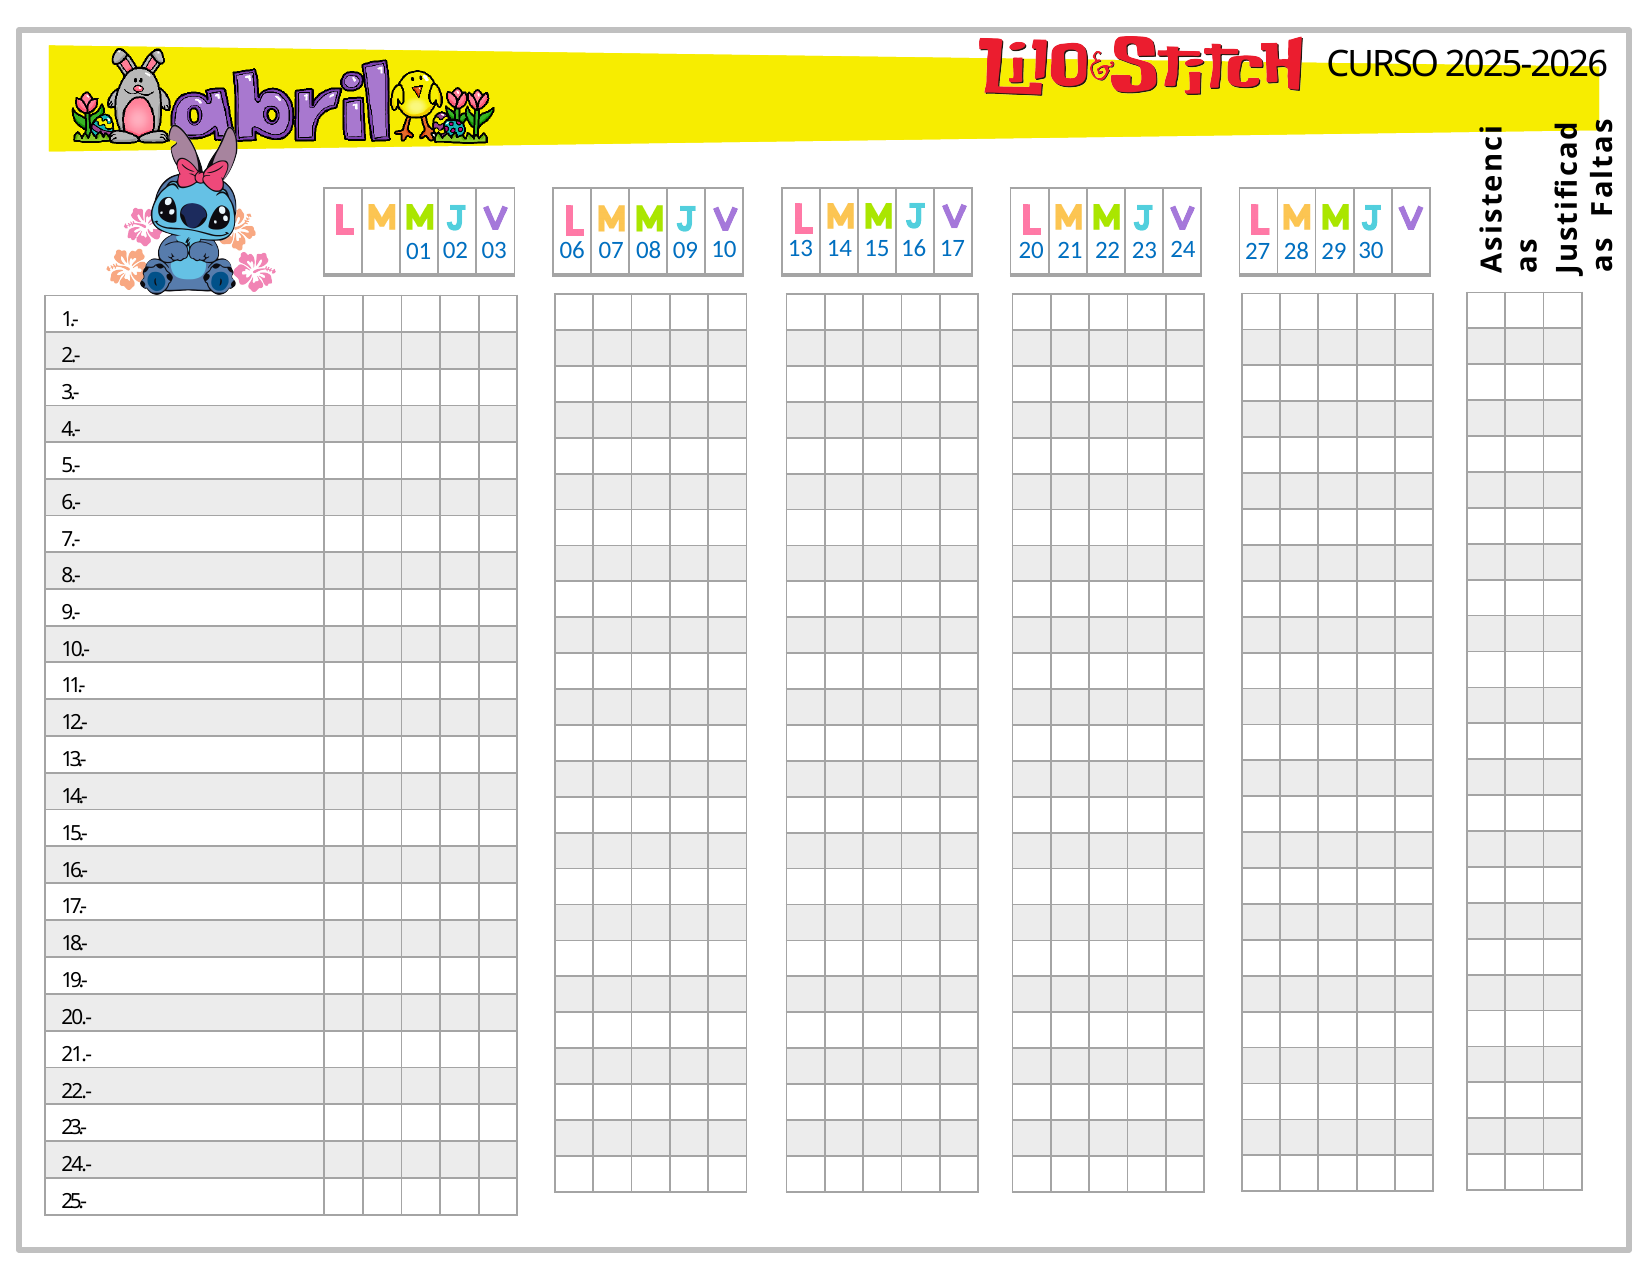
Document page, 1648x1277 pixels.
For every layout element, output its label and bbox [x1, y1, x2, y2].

table_cell [1128, 367, 1165, 401]
table_cell [826, 510, 862, 545]
table_cell [1358, 330, 1394, 364]
table_cell [1544, 652, 1581, 687]
table_cell [709, 977, 746, 1011]
table_cell [671, 941, 707, 975]
table_cell [1243, 941, 1279, 975]
table_cell [325, 480, 362, 515]
table_header [1128, 295, 1165, 329]
table_cell [441, 1142, 478, 1177]
table_cell [1090, 546, 1127, 580]
table_header [1240, 189, 1277, 273]
picture [904, 193, 994, 239]
table_cell [1544, 545, 1581, 579]
table_cell [1281, 474, 1317, 508]
table_cell [826, 403, 862, 437]
table_cell [1396, 797, 1432, 831]
table_cell [556, 977, 592, 1011]
table_cell [1052, 439, 1088, 473]
table_cell [364, 700, 401, 735]
table_header [1393, 240, 1429, 273]
table_cell [1167, 798, 1203, 832]
table_cell [1090, 977, 1127, 1011]
table_cell [594, 869, 631, 904]
table_cell [1052, 1013, 1088, 1047]
table_cell [1544, 1155, 1581, 1189]
table_cell [441, 333, 478, 368]
table_cell [826, 475, 862, 509]
table_cell [941, 367, 977, 401]
table_cell [1128, 331, 1165, 365]
table_cell [1052, 1085, 1088, 1119]
table_cell [594, 1121, 631, 1155]
table_cell [1396, 1048, 1432, 1083]
table_cell [364, 1068, 401, 1103]
table_header [897, 239, 933, 273]
table_cell [480, 516, 516, 551]
table_cell [1319, 905, 1356, 939]
table_cell [480, 1032, 516, 1067]
table_cell [325, 333, 362, 368]
table_cell [1544, 940, 1581, 974]
table_cell [902, 1085, 939, 1119]
table_cell [1013, 905, 1050, 940]
table_cell [1013, 1085, 1050, 1119]
table_cell [1013, 331, 1050, 365]
table_cell [1090, 690, 1127, 724]
table_cell [1128, 690, 1165, 724]
table_cell [1243, 905, 1279, 939]
table_cell [1396, 977, 1432, 1011]
table_cell [671, 331, 707, 365]
table_cell [787, 403, 824, 437]
table_header [1396, 294, 1432, 329]
table_cell [1396, 330, 1432, 364]
table_cell [1013, 798, 1050, 832]
table_header [935, 239, 971, 273]
table_cell [1396, 1120, 1432, 1154]
table_cell [1128, 546, 1165, 580]
table_cell [1013, 869, 1050, 904]
table_cell [902, 905, 939, 940]
table_cell [1544, 329, 1581, 363]
table_cell [1506, 473, 1543, 507]
table_cell [441, 847, 478, 882]
table_cell [1281, 546, 1317, 580]
table_cell [1090, 1049, 1127, 1083]
table_cell [787, 331, 824, 365]
table_cell [1167, 331, 1203, 365]
table_cell [1052, 510, 1088, 545]
table_cell [1281, 582, 1317, 616]
table_cell [594, 726, 631, 760]
table_cell [902, 941, 939, 975]
table_header [592, 249, 628, 273]
table_cell [1167, 510, 1203, 545]
table_cell [480, 406, 516, 441]
table_cell [1396, 366, 1432, 400]
table_cell [864, 834, 901, 868]
table_cell [1167, 654, 1203, 688]
table_cell [364, 884, 401, 919]
table_cell [46, 443, 323, 478]
table_header [1281, 294, 1317, 329]
table_cell [402, 1142, 439, 1177]
table_cell [1468, 616, 1504, 651]
table_cell [787, 475, 824, 509]
table_cell [787, 1121, 824, 1155]
table_cell [1319, 1013, 1356, 1047]
table_cell [902, 367, 939, 401]
table_cell [709, 762, 746, 796]
table_cell [787, 1049, 824, 1083]
table_cell [1396, 438, 1432, 472]
table_cell [441, 480, 478, 515]
table_cell [556, 403, 592, 437]
table_cell [1167, 977, 1203, 1011]
table_cell [826, 1013, 862, 1047]
table_cell [787, 1157, 824, 1191]
table_cell [1281, 833, 1317, 867]
table_cell [325, 590, 362, 625]
table_cell [1468, 581, 1504, 615]
table_cell [364, 406, 401, 441]
table_cell [671, 367, 707, 401]
table_cell [364, 370, 401, 405]
table_cell [46, 1179, 323, 1214]
table_header [668, 189, 704, 195]
table_header [1468, 293, 1504, 327]
table_cell [556, 1085, 592, 1119]
table_cell [941, 654, 977, 688]
table_cell [480, 590, 516, 625]
table_cell [709, 475, 746, 509]
table_cell [709, 546, 746, 580]
table_cell [402, 700, 439, 735]
table_cell [902, 977, 939, 1011]
table_cell [1544, 509, 1581, 543]
table_cell [441, 810, 478, 845]
table_cell [46, 590, 323, 625]
table_cell [632, 618, 669, 652]
table_header [1167, 295, 1203, 329]
table_cell [671, 618, 707, 652]
table_cell [902, 654, 939, 688]
table_cell [1013, 834, 1050, 868]
table_cell [1052, 905, 1088, 940]
table_cell [46, 884, 323, 919]
table_cell [709, 510, 746, 545]
table_cell [1167, 1157, 1203, 1191]
table_cell [1090, 1121, 1127, 1155]
table_cell [402, 443, 439, 478]
table_cell [594, 331, 631, 365]
table_cell [864, 1049, 901, 1083]
table_cell [1281, 438, 1317, 472]
table_header [554, 189, 590, 273]
table_cell [671, 439, 707, 473]
table_cell [1506, 545, 1543, 579]
table_cell [594, 690, 631, 724]
table_cell [1358, 1120, 1394, 1154]
table_cell [864, 331, 901, 365]
table_cell [709, 1157, 746, 1191]
table_cell [1013, 475, 1050, 509]
table_cell [632, 1085, 669, 1119]
table_cell [632, 977, 669, 1011]
table_cell [556, 762, 592, 796]
table_header [1090, 295, 1127, 329]
table_cell [1090, 618, 1127, 652]
table_cell [1090, 331, 1127, 365]
table_cell [864, 403, 901, 437]
table_cell [1468, 1047, 1504, 1081]
table_cell [1281, 510, 1317, 544]
table_cell [480, 774, 516, 809]
table_cell [787, 618, 824, 652]
table_cell [864, 439, 901, 473]
table_cell [402, 1105, 439, 1140]
table_cell [632, 1049, 669, 1083]
table_cell [1090, 367, 1127, 401]
table_header [556, 295, 592, 329]
table_cell [941, 1049, 977, 1083]
table_cell [902, 690, 939, 724]
table_cell [1167, 546, 1203, 580]
table_cell [1358, 905, 1394, 939]
table_cell [46, 847, 323, 882]
table_cell [1468, 760, 1504, 794]
table_cell [556, 690, 592, 724]
table_cell [1243, 618, 1279, 652]
table_header [941, 295, 977, 329]
table_cell [632, 367, 669, 401]
table_cell [1128, 762, 1165, 796]
table_cell [1506, 1047, 1543, 1081]
table_cell [1052, 618, 1088, 652]
table_cell [826, 439, 862, 473]
table_cell [1128, 618, 1165, 652]
table_header [401, 248, 437, 273]
table_cell [902, 1049, 939, 1083]
table_cell [826, 1085, 862, 1119]
table_cell [632, 1157, 669, 1191]
table_cell [826, 690, 862, 724]
table_cell [1468, 904, 1504, 938]
table_cell [632, 869, 669, 904]
table_cell [46, 663, 323, 698]
table_cell [1167, 1121, 1203, 1155]
table_cell [671, 798, 707, 832]
table_cell [1090, 582, 1127, 616]
table_header [1164, 189, 1200, 194]
table_cell [1468, 1083, 1504, 1117]
table_cell [1243, 869, 1279, 903]
table_header [821, 246, 857, 273]
table_cell [1319, 869, 1356, 903]
table_cell [1358, 510, 1394, 544]
table_cell [1243, 366, 1279, 400]
table_cell [632, 582, 669, 616]
table_cell [864, 367, 901, 401]
table_cell [480, 370, 516, 405]
table_cell [941, 618, 977, 652]
table_cell [1468, 976, 1504, 1010]
table_cell [402, 884, 439, 919]
table_cell [480, 884, 516, 919]
table_cell [1281, 402, 1317, 436]
table_cell [1281, 1048, 1317, 1083]
table_cell [941, 726, 977, 760]
table_cell [1468, 652, 1504, 687]
table_cell [902, 510, 939, 545]
table_cell [1167, 1085, 1203, 1119]
table_cell [441, 663, 478, 698]
table_cell [46, 480, 323, 515]
table_cell [787, 546, 824, 580]
table_cell [709, 582, 746, 616]
table_cell [594, 403, 631, 437]
table_header [864, 295, 901, 329]
table_cell [864, 941, 901, 975]
picture [446, 194, 536, 240]
table_cell [1052, 1157, 1088, 1191]
table_cell [632, 1121, 669, 1155]
table_cell [1281, 330, 1317, 364]
table_cell [1167, 869, 1203, 904]
table_cell [480, 847, 516, 882]
table_cell [594, 546, 631, 580]
table_cell [594, 439, 631, 473]
table_cell [864, 977, 901, 1011]
table_cell [556, 582, 592, 616]
table_cell [1013, 762, 1050, 796]
table_cell [826, 618, 862, 652]
table_cell [1243, 474, 1279, 508]
table_cell [1396, 833, 1432, 867]
table_cell [556, 654, 592, 688]
table_cell [441, 1068, 478, 1103]
table_cell [1468, 724, 1504, 758]
table_cell [826, 869, 862, 904]
table_cell [1358, 618, 1394, 652]
table_cell [1468, 832, 1504, 866]
table_cell [1167, 582, 1203, 616]
table_cell [1319, 725, 1356, 759]
table_cell [1544, 976, 1581, 1010]
table_cell [402, 406, 439, 441]
table_cell [480, 1179, 516, 1214]
table_cell [1243, 546, 1279, 580]
table_cell [1090, 439, 1127, 473]
table_cell [902, 726, 939, 760]
table_cell [1396, 546, 1432, 580]
table_cell [402, 333, 439, 368]
table_cell [1319, 474, 1356, 508]
table_cell [1319, 761, 1356, 795]
table_cell [826, 834, 862, 868]
table_cell [325, 921, 362, 956]
table_cell [671, 869, 707, 904]
table_cell [941, 1157, 977, 1191]
table_cell [1468, 365, 1504, 399]
table_cell [441, 443, 478, 478]
table_cell [632, 762, 669, 796]
table_cell [1468, 796, 1504, 830]
table_cell [325, 995, 362, 1030]
table_cell [671, 510, 707, 545]
table_cell [1396, 582, 1432, 616]
table_cell [1281, 761, 1317, 795]
table_cell [1544, 1083, 1581, 1117]
table_cell [325, 627, 362, 661]
table_cell [441, 516, 478, 551]
table_cell [1052, 331, 1088, 365]
table_cell [941, 690, 977, 724]
table_cell [1506, 1011, 1543, 1046]
table_cell [1013, 977, 1050, 1011]
table_cell [864, 654, 901, 688]
table_cell [1090, 475, 1127, 509]
table_cell [787, 367, 824, 401]
table_cell [1052, 762, 1088, 796]
table_cell [1281, 654, 1317, 688]
table_cell [325, 774, 362, 809]
table_cell [1468, 868, 1504, 902]
table_header [477, 240, 514, 273]
table_cell [1167, 618, 1203, 652]
table_cell [864, 546, 901, 580]
table_cell [1319, 1048, 1356, 1083]
table_header [594, 295, 631, 329]
table_header [902, 295, 939, 329]
table_cell [902, 439, 939, 473]
table_cell [325, 810, 362, 845]
table_cell [1396, 725, 1432, 759]
table_cell [826, 1121, 862, 1155]
table_cell [826, 941, 862, 975]
table_cell [364, 1032, 401, 1067]
table_cell [1544, 688, 1581, 722]
table_cell [594, 1013, 631, 1047]
table_cell [1358, 689, 1394, 724]
table_cell [480, 1142, 516, 1177]
table_cell [787, 762, 824, 796]
table_cell [671, 475, 707, 509]
table_cell [402, 847, 439, 882]
table_cell [787, 690, 824, 724]
table_cell [556, 1121, 592, 1155]
table_cell [632, 1013, 669, 1047]
table_cell [1544, 581, 1581, 615]
table_cell [864, 905, 901, 940]
table_cell [1167, 1013, 1203, 1047]
table_cell [1358, 1013, 1394, 1047]
table_cell [46, 958, 323, 993]
table_cell [1281, 618, 1317, 652]
table_cell [1358, 1048, 1394, 1083]
table_cell [1396, 689, 1432, 724]
table_cell [902, 475, 939, 509]
table_cell [632, 475, 669, 509]
table_cell [1128, 798, 1165, 832]
table_cell [1243, 330, 1279, 364]
table_cell [1506, 616, 1543, 651]
table_cell [864, 582, 901, 616]
table_cell [709, 726, 746, 760]
table_cell [1281, 905, 1317, 939]
table_cell [1013, 546, 1050, 580]
table_cell [556, 798, 592, 832]
table_cell [941, 1085, 977, 1119]
table_cell [1281, 366, 1317, 400]
table_cell [441, 737, 478, 772]
table_cell [556, 1013, 592, 1047]
table_cell [1243, 1156, 1279, 1190]
table_cell [864, 1157, 901, 1191]
table_cell [402, 480, 439, 515]
table_cell [1243, 1120, 1279, 1154]
table_cell [1013, 510, 1050, 545]
table_cell [1358, 1084, 1394, 1119]
table_cell [556, 1157, 592, 1191]
table_cell [402, 516, 439, 551]
table_cell [941, 331, 977, 365]
table_cell [364, 333, 401, 368]
table_header [826, 295, 862, 329]
table_cell [1468, 545, 1504, 579]
table_cell [441, 406, 478, 441]
table_cell [1052, 403, 1088, 437]
table_header [1544, 293, 1581, 327]
table_cell [1167, 403, 1203, 437]
table_cell [1090, 654, 1127, 688]
table_cell [402, 627, 439, 661]
table_cell [46, 1068, 323, 1103]
table_cell [441, 884, 478, 919]
table_cell [1090, 1085, 1127, 1119]
table_cell [402, 1179, 439, 1214]
table_cell [826, 582, 862, 616]
table_cell [1013, 690, 1050, 724]
table_cell [402, 774, 439, 809]
table_cell [709, 367, 746, 401]
table_cell [632, 834, 669, 868]
table_cell [556, 475, 592, 509]
table_cell [1319, 582, 1356, 616]
table_header [325, 296, 362, 331]
table_header [1316, 248, 1353, 273]
table_cell [1013, 654, 1050, 688]
table_cell [1167, 941, 1203, 975]
table_cell [632, 905, 669, 940]
table_cell [325, 1032, 362, 1067]
table_cell [1506, 1119, 1543, 1153]
table_cell [594, 510, 631, 545]
table_header [935, 189, 971, 193]
table_cell [1358, 761, 1394, 795]
table_cell [1052, 977, 1088, 1011]
table_cell [671, 654, 707, 688]
table_cell [1052, 798, 1088, 832]
table_cell [1128, 834, 1165, 868]
table_cell [671, 582, 707, 616]
table_cell [364, 995, 401, 1030]
table_cell [594, 1085, 631, 1119]
table_cell [441, 995, 478, 1030]
table_cell [632, 798, 669, 832]
table_cell [594, 941, 631, 975]
table_cell [556, 869, 592, 904]
table_header [706, 241, 742, 273]
picture [1132, 194, 1222, 240]
table_cell [826, 367, 862, 401]
table_cell [441, 921, 478, 956]
table_cell [1281, 1013, 1317, 1047]
table_header [630, 249, 666, 273]
table_cell [1544, 904, 1581, 938]
picture [979, 36, 1303, 96]
table_cell [1243, 1084, 1279, 1119]
table_cell [1243, 510, 1279, 544]
table_cell [1358, 546, 1394, 580]
table_cell [441, 1105, 478, 1140]
table_cell [709, 1049, 746, 1083]
table_cell [594, 1157, 631, 1191]
table_cell [864, 690, 901, 724]
table_cell [1052, 869, 1088, 904]
table_cell [1544, 473, 1581, 507]
table_cell [364, 1179, 401, 1214]
table_cell [941, 546, 977, 580]
table_cell [1544, 437, 1581, 471]
table_cell [709, 798, 746, 832]
table_cell [556, 367, 592, 401]
table_cell [709, 439, 746, 473]
table_cell [1544, 760, 1581, 794]
table_cell [594, 905, 631, 940]
table_cell [787, 510, 824, 545]
table_header [783, 189, 819, 273]
table_cell [556, 941, 592, 975]
table_cell [671, 690, 707, 724]
table_cell [671, 905, 707, 940]
table_cell [1468, 329, 1504, 363]
table_cell [1506, 904, 1543, 938]
table_cell [1506, 1083, 1543, 1117]
table_cell [1013, 1121, 1050, 1155]
table_cell [787, 834, 824, 868]
table_cell [1358, 869, 1394, 903]
table_cell [364, 663, 401, 698]
table_header [709, 295, 746, 329]
table_cell [402, 663, 439, 698]
table_cell [1319, 1084, 1356, 1119]
table_cell [1506, 868, 1543, 902]
table_cell [364, 1142, 401, 1177]
table_cell [364, 1105, 401, 1140]
table_cell [1128, 403, 1165, 437]
table_cell [1090, 403, 1127, 437]
picture [64, 42, 502, 296]
table_cell [325, 1105, 362, 1140]
table_cell [46, 995, 323, 1030]
table_cell [1468, 509, 1504, 543]
table_cell [364, 921, 401, 956]
table_cell [632, 654, 669, 688]
table_cell [325, 737, 362, 772]
table_cell [1243, 654, 1279, 688]
table_header [1164, 240, 1200, 273]
table_cell [709, 1121, 746, 1155]
table_cell [364, 443, 401, 478]
table_cell [556, 726, 592, 760]
table_cell [632, 546, 669, 580]
table_cell [1052, 475, 1088, 509]
table_cell [1013, 618, 1050, 652]
table_cell [1090, 1013, 1127, 1047]
table_cell [480, 700, 516, 735]
table_cell [480, 443, 516, 478]
table_cell [480, 995, 516, 1030]
table_cell [671, 1121, 707, 1155]
table_cell [826, 726, 862, 760]
table_cell [1468, 1119, 1504, 1153]
table_cell [902, 582, 939, 616]
table_cell [671, 1049, 707, 1083]
table_cell [941, 439, 977, 473]
table_cell [402, 1032, 439, 1067]
table_cell [1052, 654, 1088, 688]
table_header [787, 295, 824, 329]
table_cell [594, 762, 631, 796]
table_cell [1544, 1047, 1581, 1081]
table_cell [480, 737, 516, 772]
table_cell [1396, 1013, 1432, 1047]
table_cell [902, 546, 939, 580]
table_cell [1243, 761, 1279, 795]
table_cell [46, 627, 323, 661]
table_header [632, 295, 669, 329]
table_cell [826, 654, 862, 688]
table_cell [709, 869, 746, 904]
table_cell [709, 834, 746, 868]
table_cell [1319, 546, 1356, 580]
table_cell [1544, 724, 1581, 758]
table_cell [1396, 510, 1432, 544]
table_cell [671, 546, 707, 580]
table_cell [864, 726, 901, 760]
table_cell [1319, 1156, 1356, 1190]
table_cell [787, 905, 824, 940]
table_cell [46, 1142, 323, 1177]
table_cell [671, 403, 707, 437]
table_cell [556, 618, 592, 652]
table_cell [1468, 940, 1504, 974]
table_cell [864, 618, 901, 652]
table_cell [1319, 438, 1356, 472]
table_cell [902, 331, 939, 365]
table_cell [632, 690, 669, 724]
table_cell [556, 834, 592, 868]
table_cell [941, 905, 977, 940]
table_cell [1358, 654, 1394, 688]
table_cell [826, 762, 862, 796]
table_cell [1468, 688, 1504, 722]
table_cell [1243, 977, 1279, 1011]
table_cell [480, 1068, 516, 1103]
table_cell [480, 627, 516, 661]
table_cell [1243, 582, 1279, 616]
table_cell [1544, 832, 1581, 866]
table_cell [1013, 1013, 1050, 1047]
table_cell [1090, 1157, 1127, 1191]
table_cell [1506, 365, 1543, 399]
table_cell [1052, 1121, 1088, 1155]
table_cell [1052, 941, 1088, 975]
table_cell [1128, 510, 1165, 545]
table_cell [632, 941, 669, 975]
table_cell [1243, 797, 1279, 831]
table_cell [1319, 941, 1356, 975]
table_cell [1468, 473, 1504, 507]
table_cell [556, 510, 592, 545]
table_cell [787, 582, 824, 616]
table_cell [941, 762, 977, 796]
table_cell [1052, 690, 1088, 724]
table_cell [594, 582, 631, 616]
table_cell [556, 331, 592, 365]
table_cell [480, 921, 516, 956]
table_cell [1319, 402, 1356, 436]
table_cell [1243, 725, 1279, 759]
table_cell [1319, 797, 1356, 831]
table_cell [480, 553, 516, 588]
table_header [1126, 240, 1162, 273]
table_cell [787, 1013, 824, 1047]
table_cell [1090, 510, 1127, 545]
table_header [1126, 189, 1162, 194]
table_cell [1013, 941, 1050, 975]
table_cell [1319, 689, 1356, 724]
table_cell [1506, 437, 1543, 471]
table_cell [364, 553, 401, 588]
table_cell [1052, 367, 1088, 401]
table_cell [402, 810, 439, 845]
table_cell [1167, 367, 1203, 401]
table_cell [1358, 833, 1394, 867]
table_cell [1128, 475, 1165, 509]
table_cell [364, 810, 401, 845]
table_cell [1468, 1155, 1504, 1189]
table_cell [1544, 365, 1581, 399]
table_cell [902, 1121, 939, 1155]
table_cell [902, 762, 939, 796]
table_header [671, 295, 707, 329]
text_box [18, 30, 1629, 1250]
table_cell [594, 367, 631, 401]
table_cell [1506, 976, 1543, 1010]
table_cell [1167, 905, 1203, 940]
table_cell [902, 403, 939, 437]
table_cell [325, 553, 362, 588]
table_cell [402, 553, 439, 588]
table_cell [671, 762, 707, 796]
table_cell [594, 475, 631, 509]
table_cell [1544, 1011, 1581, 1046]
table_cell [1506, 581, 1543, 615]
table_cell [1358, 1156, 1394, 1190]
table_cell [1013, 439, 1050, 473]
table_header [1013, 295, 1050, 329]
table_cell [364, 627, 401, 661]
table_cell [632, 439, 669, 473]
table_cell [1506, 832, 1543, 866]
table_header [1355, 189, 1391, 194]
table_cell [787, 941, 824, 975]
table_cell [1396, 1156, 1432, 1190]
table_cell [671, 1013, 707, 1047]
table_cell [1281, 1120, 1317, 1154]
table_header [325, 189, 361, 273]
table_cell [864, 798, 901, 832]
table_cell [441, 700, 478, 735]
table_cell [1506, 724, 1543, 758]
table_cell [1358, 725, 1394, 759]
table_cell [1358, 941, 1394, 975]
table_header [859, 246, 895, 273]
table_cell [325, 443, 362, 478]
table_cell [864, 510, 901, 545]
table_cell [594, 798, 631, 832]
table_cell [1052, 726, 1088, 760]
table_cell [632, 403, 669, 437]
table_cell [826, 331, 862, 365]
table_cell [480, 663, 516, 698]
table_cell [325, 1179, 362, 1214]
table_header [706, 189, 742, 195]
table_cell [1396, 1084, 1432, 1119]
table_cell [1090, 869, 1127, 904]
table_cell [941, 798, 977, 832]
table_cell [480, 1105, 516, 1140]
table_cell [556, 1049, 592, 1083]
table_cell [364, 847, 401, 882]
table_cell [402, 1068, 439, 1103]
table_cell [364, 737, 401, 772]
table_cell [671, 977, 707, 1011]
table_cell [1090, 941, 1127, 975]
table_cell [1128, 654, 1165, 688]
table_cell [1506, 688, 1543, 722]
table_cell [594, 618, 631, 652]
table_cell [1167, 1049, 1203, 1083]
table_cell [1319, 366, 1356, 400]
table_cell [1013, 582, 1050, 616]
table_cell [902, 834, 939, 868]
table_cell [1128, 977, 1165, 1011]
table_cell [1319, 330, 1356, 364]
table_header [480, 296, 516, 331]
table_cell [441, 370, 478, 405]
table_cell [1506, 509, 1543, 543]
table_header [364, 296, 401, 331]
table_header [1278, 248, 1315, 273]
table_cell [1128, 439, 1165, 473]
table_cell [1396, 618, 1432, 652]
table_header [897, 189, 933, 193]
table_cell [325, 700, 362, 735]
table_cell [364, 958, 401, 993]
table_cell [1128, 1121, 1165, 1155]
table_cell [1506, 401, 1543, 435]
table_cell [1013, 726, 1050, 760]
table_cell [1358, 438, 1394, 472]
table_cell [46, 921, 323, 956]
table_cell [1396, 869, 1432, 903]
table_cell [1319, 618, 1356, 652]
table_cell [1013, 403, 1050, 437]
table_cell [709, 618, 746, 652]
table_cell [632, 726, 669, 760]
table_cell [364, 590, 401, 625]
table_cell [864, 1085, 901, 1119]
table_cell [941, 1121, 977, 1155]
table_cell [1090, 726, 1127, 760]
table_cell [1167, 726, 1203, 760]
table_header [439, 240, 475, 273]
table_cell [671, 726, 707, 760]
table_cell [1281, 797, 1317, 831]
table_cell [826, 798, 862, 832]
table_cell [1358, 366, 1394, 400]
table_cell [1052, 546, 1088, 580]
table_cell [787, 798, 824, 832]
table_header [1358, 294, 1394, 329]
table_header [1506, 293, 1543, 327]
table_header [441, 296, 478, 331]
table_cell [709, 331, 746, 365]
table_cell [709, 654, 746, 688]
table_cell [441, 553, 478, 588]
table_header [363, 248, 399, 273]
table_cell [1358, 797, 1394, 831]
table_cell [46, 516, 323, 551]
table_cell [1090, 762, 1127, 796]
table_cell [46, 700, 323, 735]
table_cell [709, 1013, 746, 1047]
table_cell [46, 406, 323, 441]
table_cell [1281, 977, 1317, 1011]
table_cell [709, 905, 746, 940]
table_cell [1396, 905, 1432, 939]
table_cell [1128, 869, 1165, 904]
table_cell [441, 590, 478, 625]
table_cell [556, 439, 592, 473]
table_cell [325, 516, 362, 551]
table_header [1393, 189, 1429, 194]
table_cell [480, 958, 516, 993]
table_cell [364, 480, 401, 515]
table_cell [46, 774, 323, 809]
table_cell [864, 869, 901, 904]
table_cell [1281, 1156, 1317, 1190]
table_cell [1396, 474, 1432, 508]
table_cell [46, 553, 323, 588]
table_cell [325, 1068, 362, 1103]
table_cell [864, 475, 901, 509]
table_cell [787, 726, 824, 760]
table_cell [902, 1157, 939, 1191]
table_cell [941, 475, 977, 509]
table_cell [1243, 833, 1279, 867]
table_cell [1128, 1013, 1165, 1047]
table_header [1011, 189, 1048, 273]
table_cell [441, 774, 478, 809]
table_cell [594, 977, 631, 1011]
table_cell [709, 941, 746, 975]
table_cell [1396, 941, 1432, 975]
table_cell [1506, 652, 1543, 687]
table_cell [787, 1085, 824, 1119]
table_cell [1013, 1049, 1050, 1083]
table_cell [1281, 1084, 1317, 1119]
table_cell [1090, 798, 1127, 832]
table_cell [1396, 654, 1432, 688]
table_cell [1243, 438, 1279, 472]
table_cell [46, 737, 323, 772]
table_cell [441, 958, 478, 993]
table_cell [826, 1049, 862, 1083]
table_cell [632, 510, 669, 545]
table_cell [1358, 582, 1394, 616]
table_cell [402, 958, 439, 993]
table_cell [1544, 868, 1581, 902]
table_cell [826, 977, 862, 1011]
table_cell [594, 834, 631, 868]
table_cell [556, 546, 592, 580]
picture [1361, 194, 1451, 240]
table_cell [864, 1013, 901, 1047]
table_header [46, 296, 323, 331]
table_cell [826, 905, 862, 940]
table_cell [325, 406, 362, 441]
table_cell [325, 884, 362, 919]
table_cell [941, 510, 977, 545]
table_cell [1281, 725, 1317, 759]
table_cell [1128, 582, 1165, 616]
table_cell [1358, 402, 1394, 436]
table_cell [864, 762, 901, 796]
table_cell [46, 1105, 323, 1140]
table_cell [402, 737, 439, 772]
table_cell [1052, 582, 1088, 616]
table_cell [402, 921, 439, 956]
table_cell [787, 439, 824, 473]
table_cell [1243, 1013, 1279, 1047]
table_cell [325, 370, 362, 405]
table_header [402, 296, 439, 331]
table_cell [1281, 941, 1317, 975]
table_cell [1319, 510, 1356, 544]
table_cell [1128, 726, 1165, 760]
table_cell [902, 798, 939, 832]
table_cell [1544, 616, 1581, 651]
table_cell [1506, 1155, 1543, 1189]
table_cell [1506, 329, 1543, 363]
table_cell [671, 1085, 707, 1119]
table_cell [1319, 977, 1356, 1011]
table_cell [480, 480, 516, 515]
table_cell [364, 516, 401, 551]
table_cell [902, 618, 939, 652]
table_cell [402, 370, 439, 405]
table_header [439, 189, 475, 194]
table_cell [1544, 796, 1581, 830]
table_cell [1013, 367, 1050, 401]
table_cell [1167, 439, 1203, 473]
table_header [1355, 240, 1391, 273]
table_cell [1544, 1119, 1581, 1153]
table_cell [941, 1013, 977, 1047]
table_cell [364, 774, 401, 809]
table_cell [1052, 834, 1088, 868]
table_cell [902, 1013, 939, 1047]
table_cell [671, 1157, 707, 1191]
table_cell [1167, 834, 1203, 868]
table_cell [1544, 401, 1581, 435]
table_cell [632, 331, 669, 365]
table_cell [1167, 762, 1203, 796]
table_cell [1396, 402, 1432, 436]
table_cell [941, 403, 977, 437]
table_cell [1090, 905, 1127, 940]
table_cell [941, 941, 977, 975]
table_cell [1167, 475, 1203, 509]
table_cell [787, 977, 824, 1011]
table_cell [1506, 940, 1543, 974]
table_cell [402, 995, 439, 1030]
table_cell [1319, 654, 1356, 688]
table_header [1050, 248, 1086, 273]
picture [676, 195, 765, 241]
table_cell [1358, 474, 1394, 508]
table_cell [556, 905, 592, 940]
table_cell [941, 977, 977, 1011]
table_header [1088, 248, 1124, 273]
table_cell [46, 370, 323, 405]
table_cell [441, 1032, 478, 1067]
table_cell [941, 869, 977, 904]
table_cell [325, 958, 362, 993]
table_cell [1396, 761, 1432, 795]
table_cell [826, 546, 862, 580]
table_cell [46, 810, 323, 845]
table_cell [1243, 1048, 1279, 1083]
table_cell [46, 1032, 323, 1067]
table_cell [1052, 1049, 1088, 1083]
table_cell [826, 1157, 862, 1191]
table_cell [1358, 977, 1394, 1011]
table_cell [594, 654, 631, 688]
table_cell [864, 1121, 901, 1155]
table_cell [1281, 689, 1317, 724]
table_cell [402, 590, 439, 625]
table_cell [1506, 760, 1543, 794]
table_header [477, 189, 514, 194]
table_cell [1013, 1157, 1050, 1191]
table_cell [441, 627, 478, 661]
table_header [668, 241, 704, 273]
table_cell [787, 654, 824, 688]
table_cell [1090, 834, 1127, 868]
table_cell [1243, 402, 1279, 436]
table_cell [1243, 689, 1279, 724]
table_cell [1128, 1157, 1165, 1191]
table_cell [594, 1049, 631, 1083]
table_cell [1281, 869, 1317, 903]
table_cell [1319, 1120, 1356, 1154]
table_cell [441, 1179, 478, 1214]
table_cell [787, 869, 824, 904]
table_cell [1128, 941, 1165, 975]
table_cell [1167, 690, 1203, 724]
table_cell [671, 834, 707, 868]
table_cell [480, 333, 516, 368]
table_cell [941, 582, 977, 616]
table_cell [325, 1142, 362, 1177]
table_cell [480, 810, 516, 845]
table_header [1243, 294, 1279, 329]
table_cell [709, 690, 746, 724]
table_cell [325, 663, 362, 698]
table_cell [1128, 905, 1165, 940]
table_cell [1468, 1011, 1504, 1046]
table_cell [1128, 1049, 1165, 1083]
table_cell [902, 869, 939, 904]
table_cell [1319, 833, 1356, 867]
table_cell [325, 847, 362, 882]
table_cell [1128, 1085, 1165, 1119]
table_header [1319, 294, 1356, 329]
table_cell [941, 834, 977, 868]
table_cell [1506, 796, 1543, 830]
table_cell [1468, 401, 1504, 435]
table_cell [709, 403, 746, 437]
table_cell [1468, 437, 1504, 471]
table_cell [709, 1085, 746, 1119]
table_header [1052, 295, 1088, 329]
table_cell [46, 333, 323, 368]
